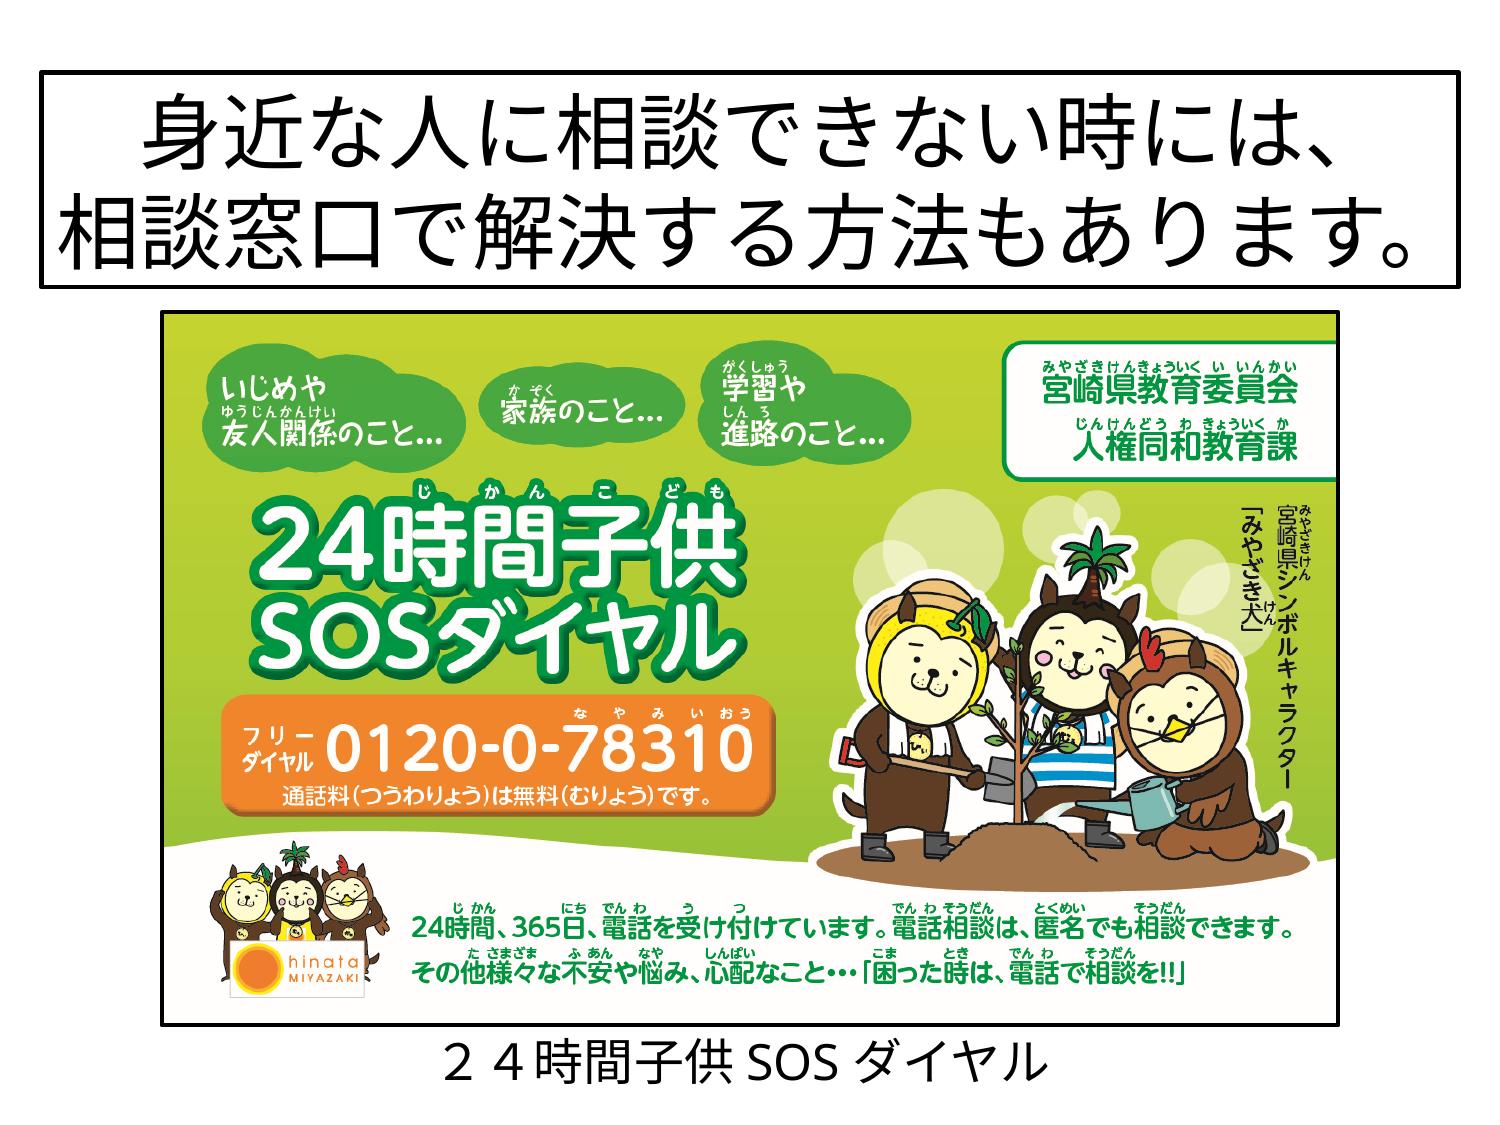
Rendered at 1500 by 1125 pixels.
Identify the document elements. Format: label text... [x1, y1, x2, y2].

text_box 身近な人に相談できない時には、相談窓口で解決する方法もあります。 [41, 72, 1459, 288]
picture [163, 314, 1337, 1024]
text_box ２４時間子供SOSダイヤル [419, 1032, 1075, 1098]
